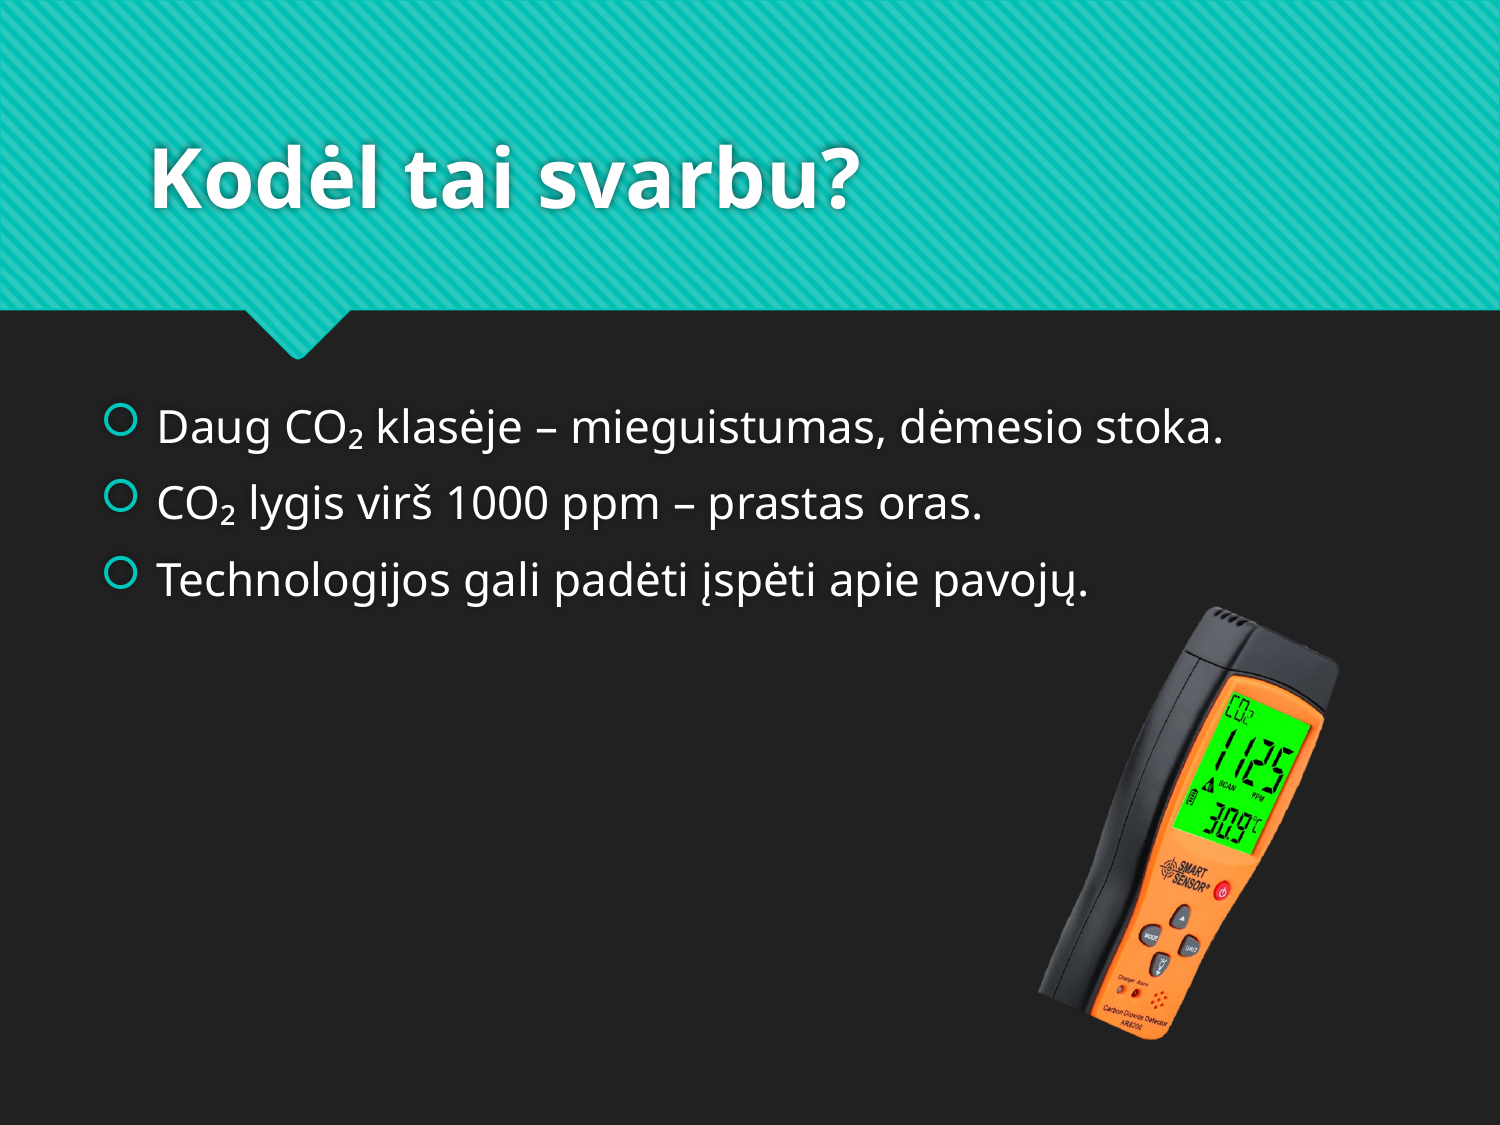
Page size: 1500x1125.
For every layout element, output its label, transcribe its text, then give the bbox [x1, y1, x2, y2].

title Kodėl tai svarbu? [132, 73, 1368, 233]
list Daug CO₂ klasėje – mieguistumas, dėmesio stoka. CO₂ lygis virš 1000 ppm – prastas oras. Technologijos gali padėti įspėti apie pavojų. [85, 380, 1320, 624]
picture [981, 536, 1402, 1115]
